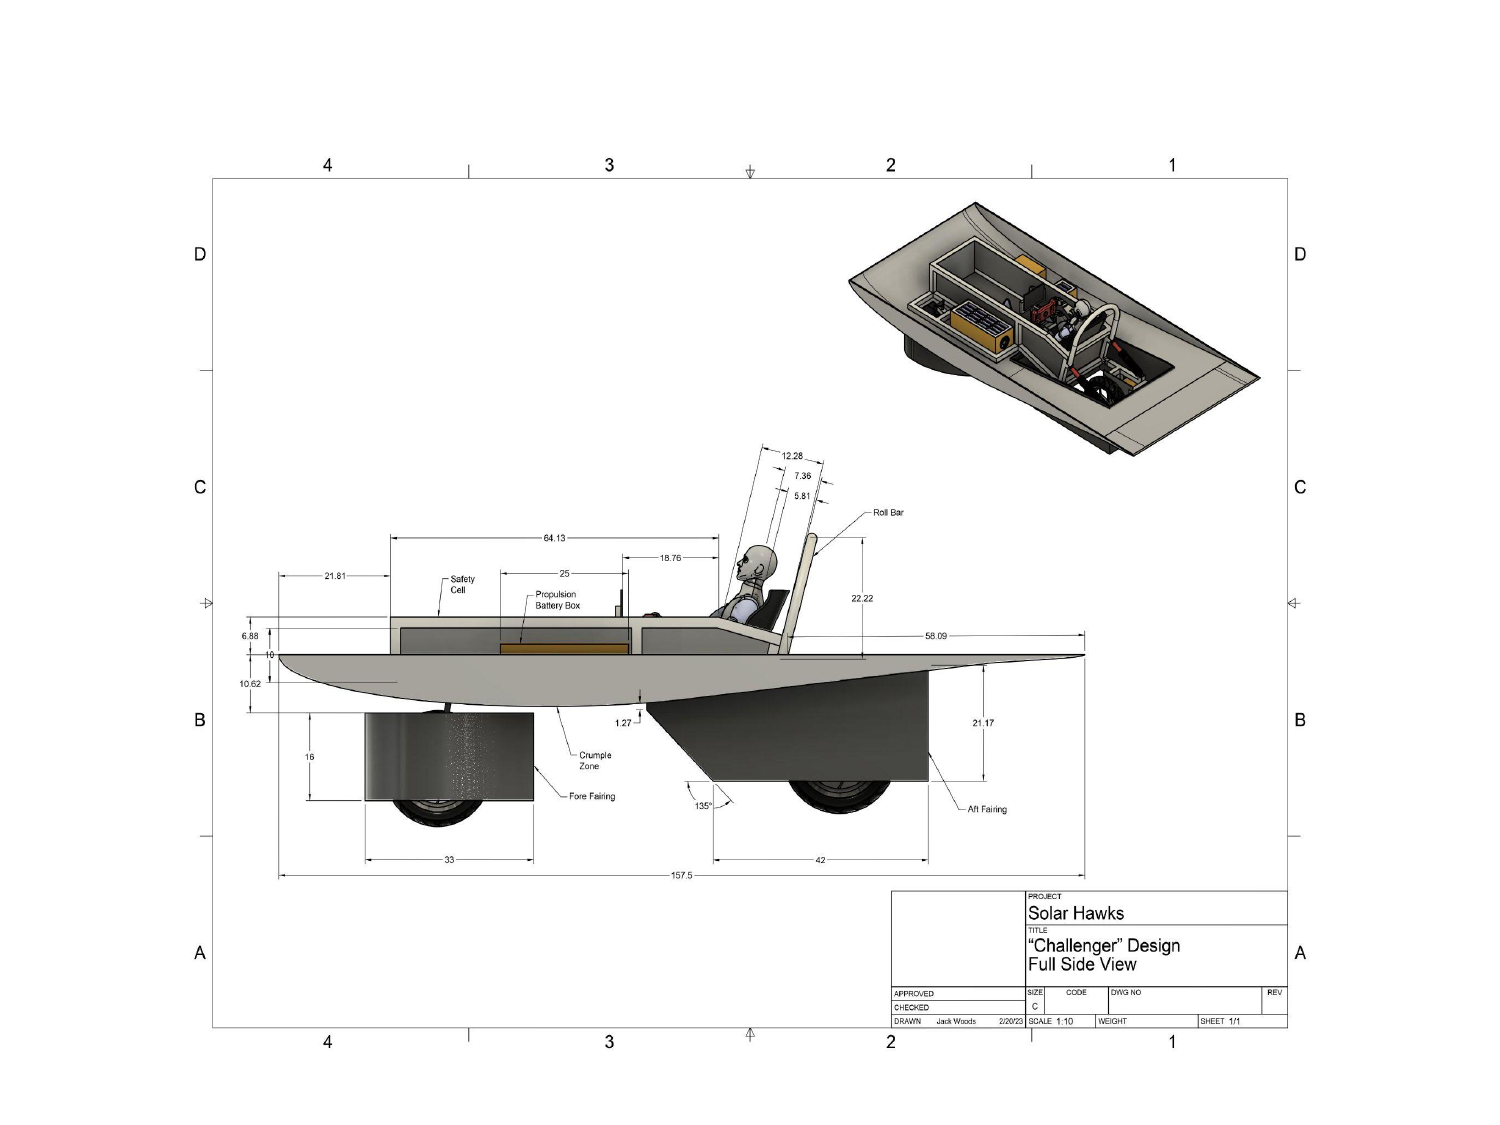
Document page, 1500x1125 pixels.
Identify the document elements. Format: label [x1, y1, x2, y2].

list [187, 137, 1313, 1069]
